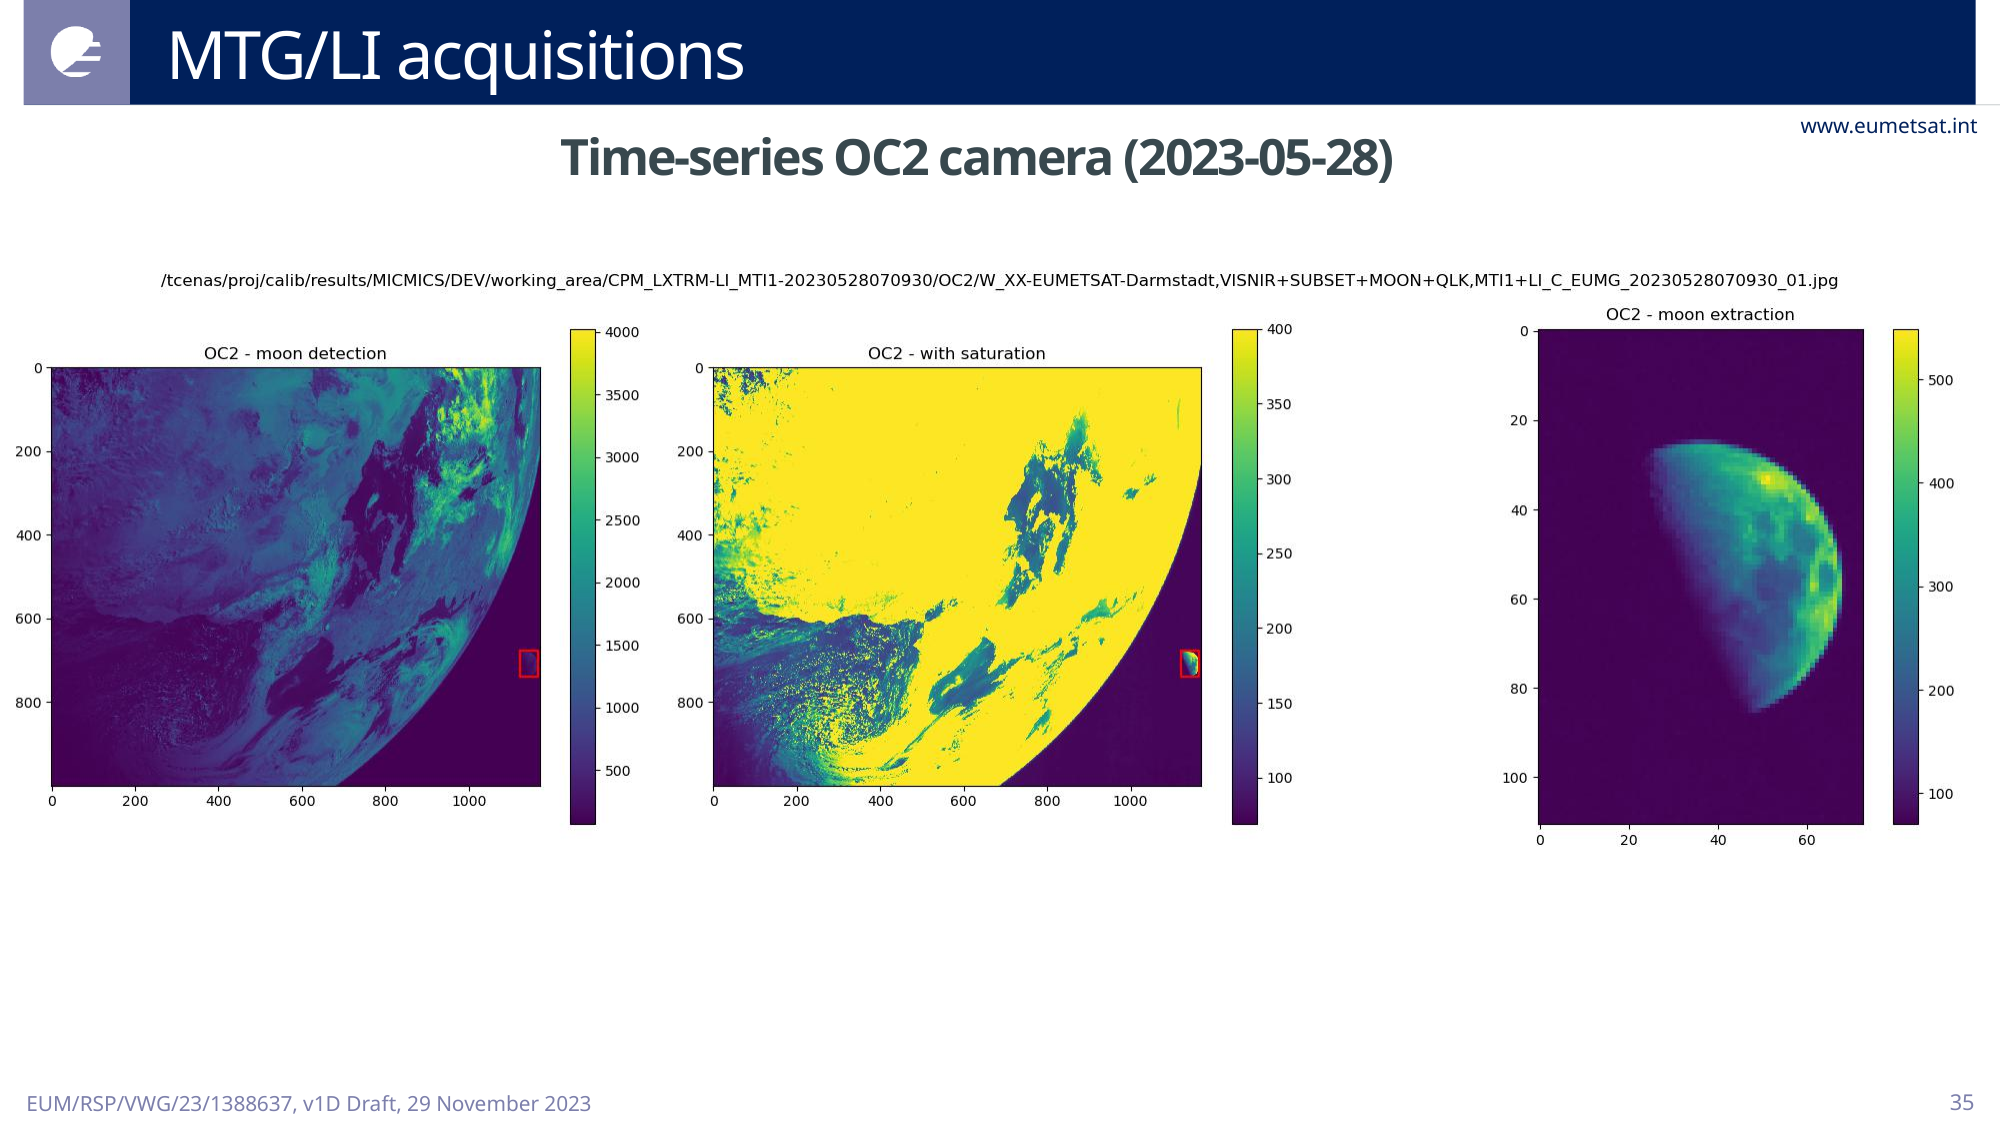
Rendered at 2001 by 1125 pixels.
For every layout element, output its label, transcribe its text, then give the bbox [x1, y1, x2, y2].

title MTG/LI acquisitions [129, 0, 2000, 106]
picture [0, 262, 2000, 863]
picture [34, 13, 114, 93]
text_box Time-series OC2 camera (2023-05-28) [23, 118, 1932, 194]
